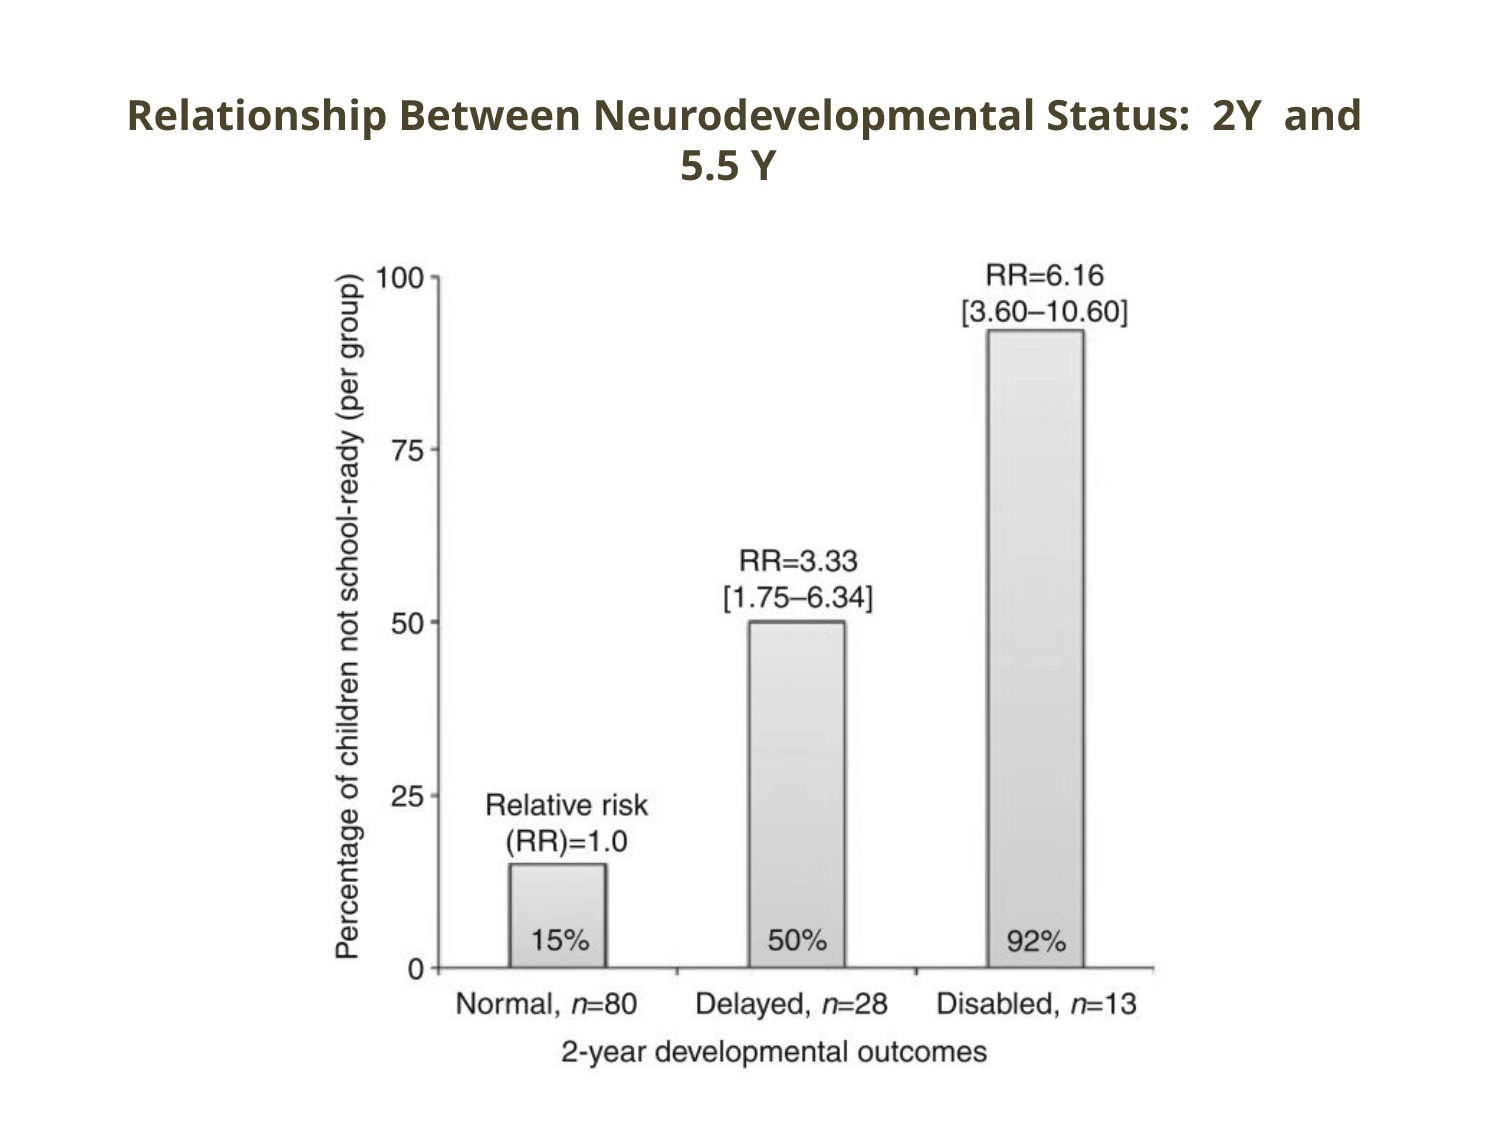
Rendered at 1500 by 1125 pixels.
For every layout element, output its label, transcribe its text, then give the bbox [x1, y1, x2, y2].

title Relationship Between Neurodevelopmental Status: 2Y and 5.5 Y [75, 45, 1425, 233]
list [312, 237, 1176, 1079]
